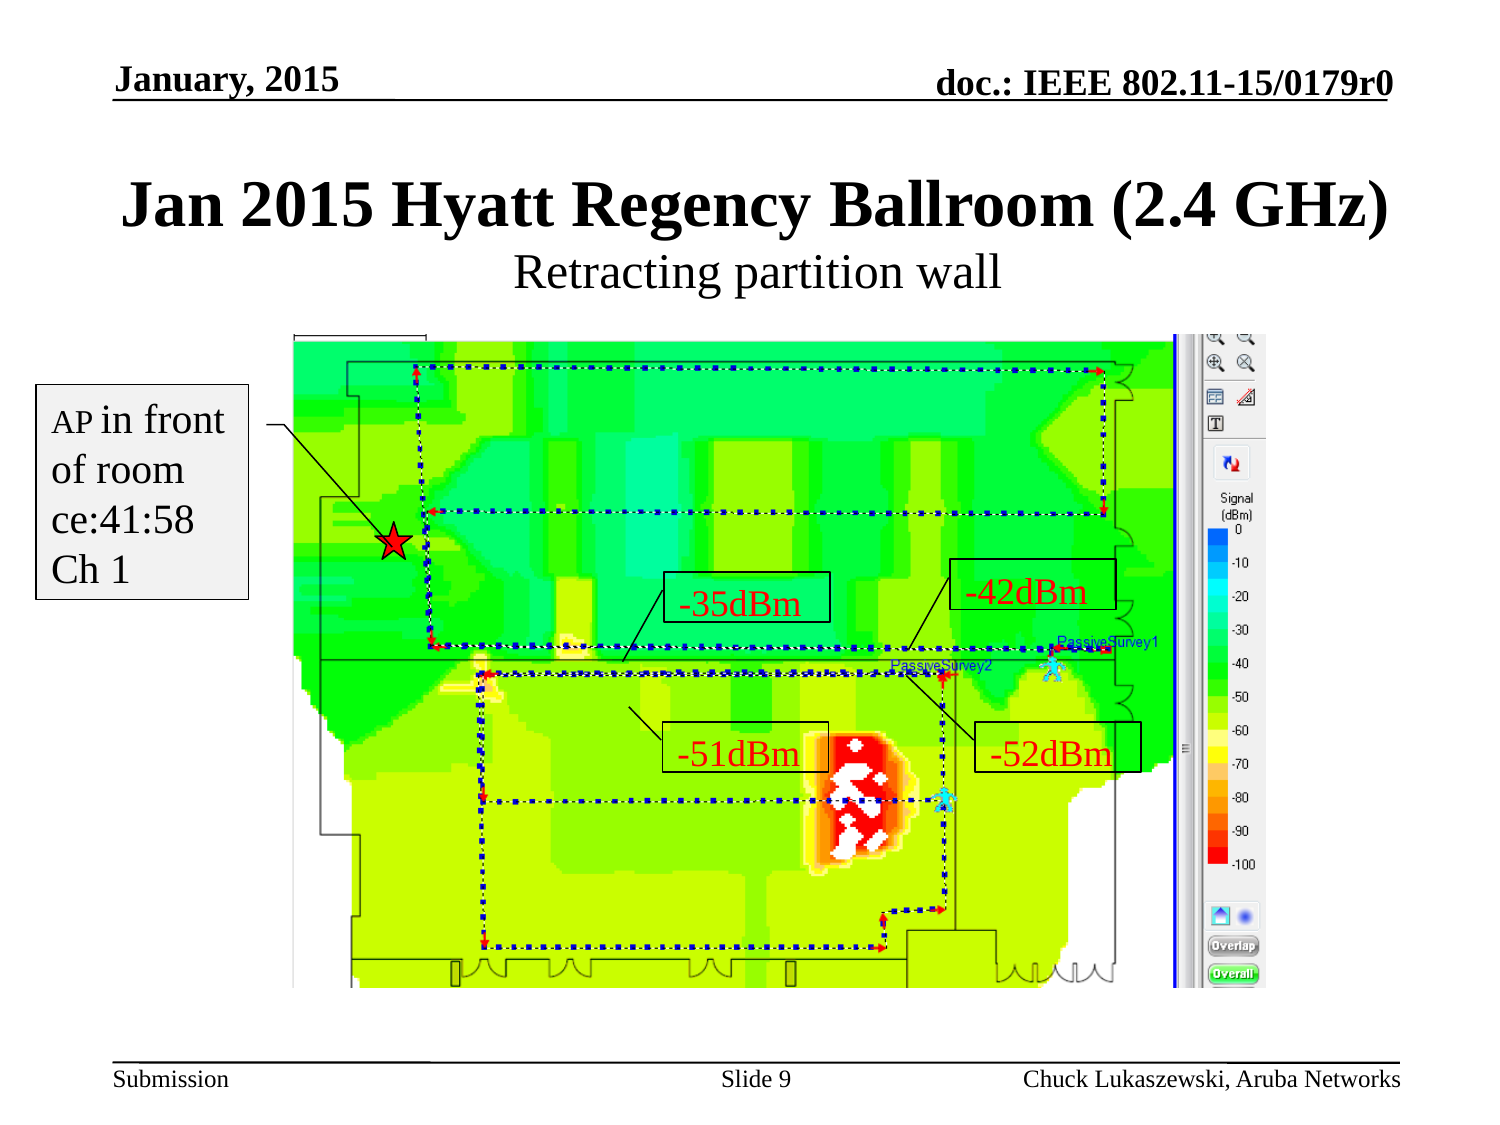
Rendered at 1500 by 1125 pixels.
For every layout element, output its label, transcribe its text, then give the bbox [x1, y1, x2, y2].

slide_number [114, 54, 423, 100]
title Jan 2015 Hyatt Regency Ballroom (2.4 GHz) [87, 112, 1426, 288]
text_box Retracting partition wall [137, 230, 1379, 343]
picture [286, 333, 1266, 988]
footer Chuck Lukaszewski, Aruba Networks [878, 1061, 1402, 1093]
text_box AP in front of room ce:41:58 Ch 1 [36, 384, 249, 600]
slide_number Slide 9 [712, 1061, 800, 1123]
